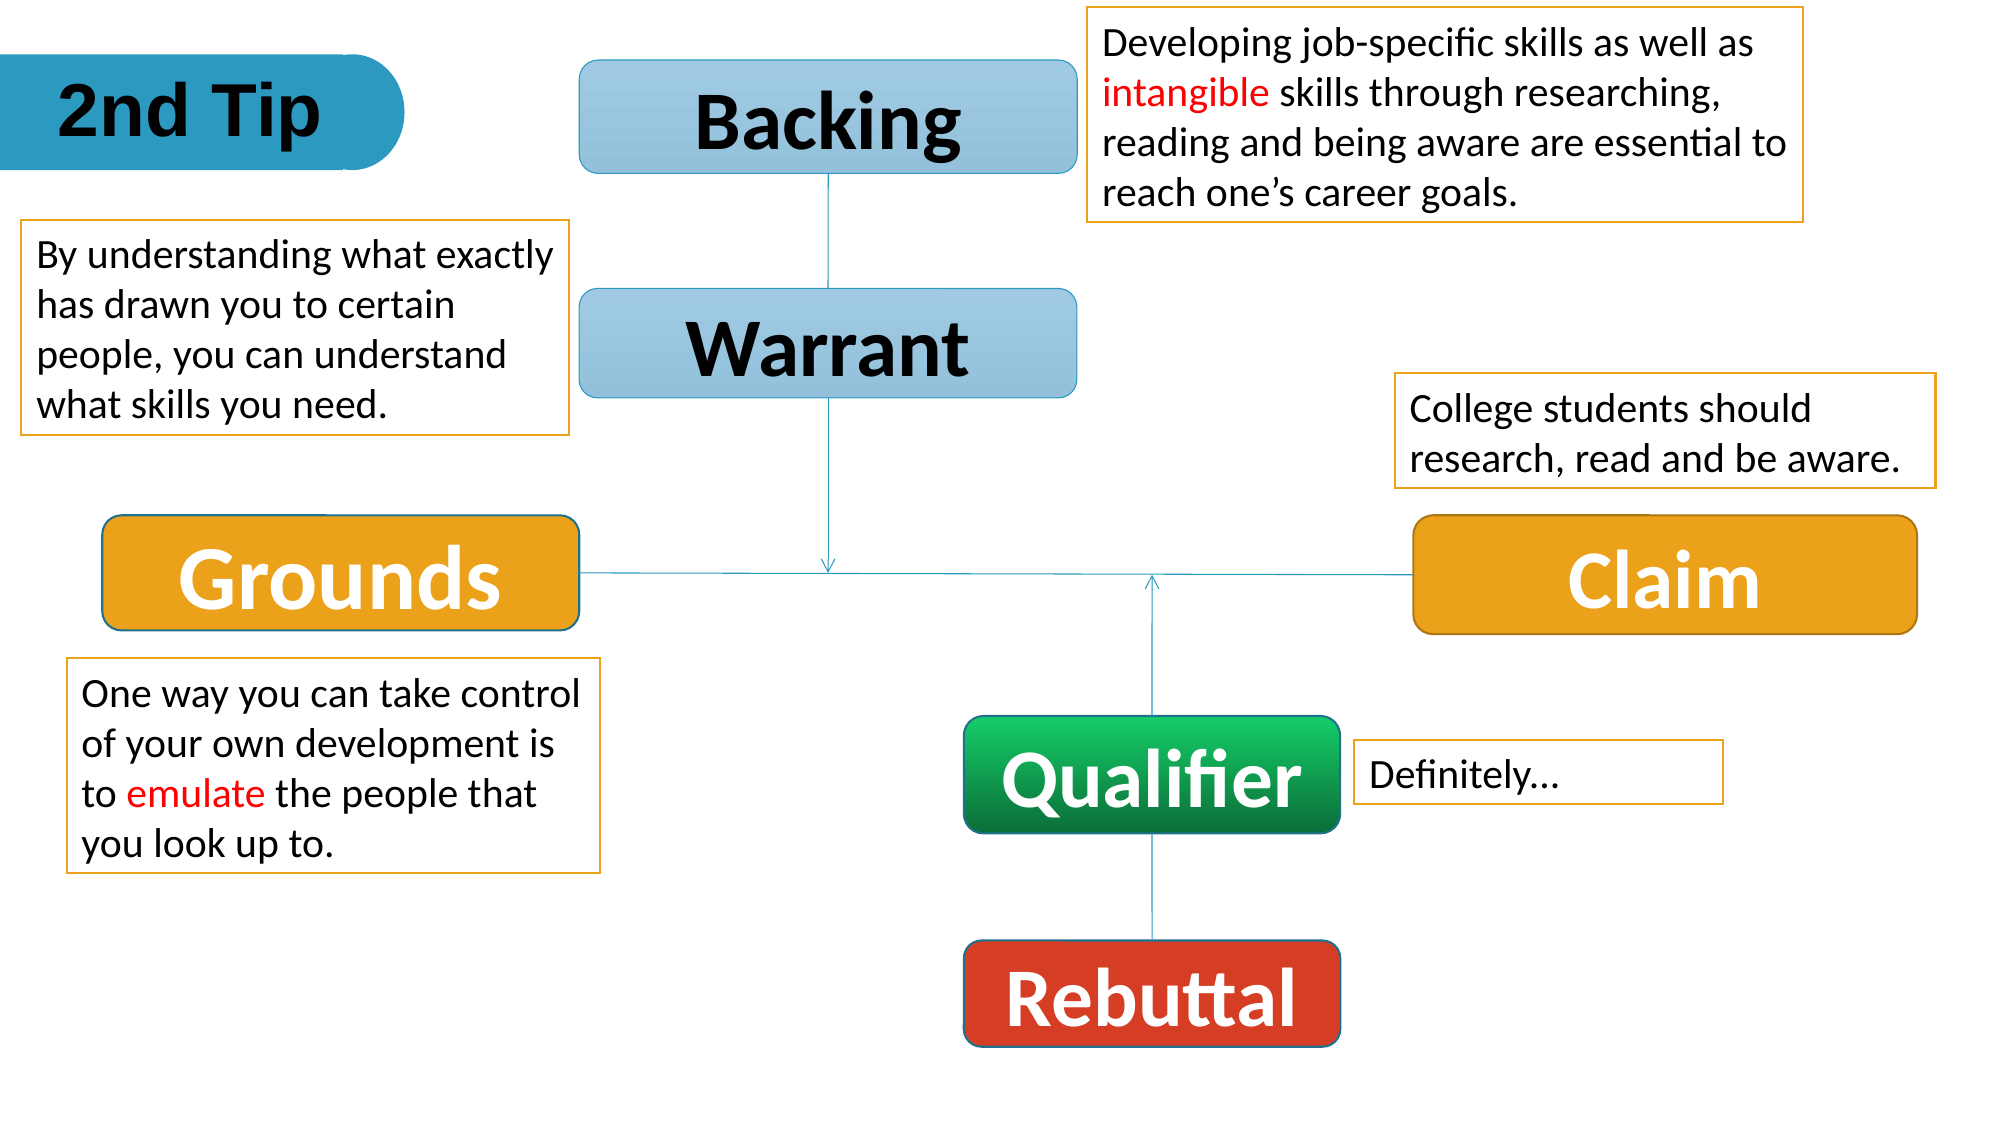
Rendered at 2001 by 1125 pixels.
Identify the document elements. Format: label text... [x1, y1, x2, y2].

text_box Claim [1412, 514, 1919, 636]
text_box Rebuttal [962, 939, 1342, 1048]
text_box Warrant [578, 287, 1078, 399]
text_box College students should research, read and be aware. [1394, 372, 1937, 489]
text_box Definitely... [1353, 739, 1724, 805]
text_box Qualifier [962, 714, 1342, 835]
text_box Developing job-specific skills as well as intangible skills through researching, reading and being aware are essential to reach one’s career goals. [1086, 6, 1804, 223]
text_box Grounds [101, 514, 581, 632]
text_box One way you can take control of your own development is to emulate the people that you look up to. [66, 657, 601, 874]
text_box 2nd Tip [43, 54, 710, 160]
text_box By understanding what exactly has drawn you to certain people, you can understand what skills you need. [20, 219, 570, 436]
text_box Backing [579, 59, 1078, 174]
